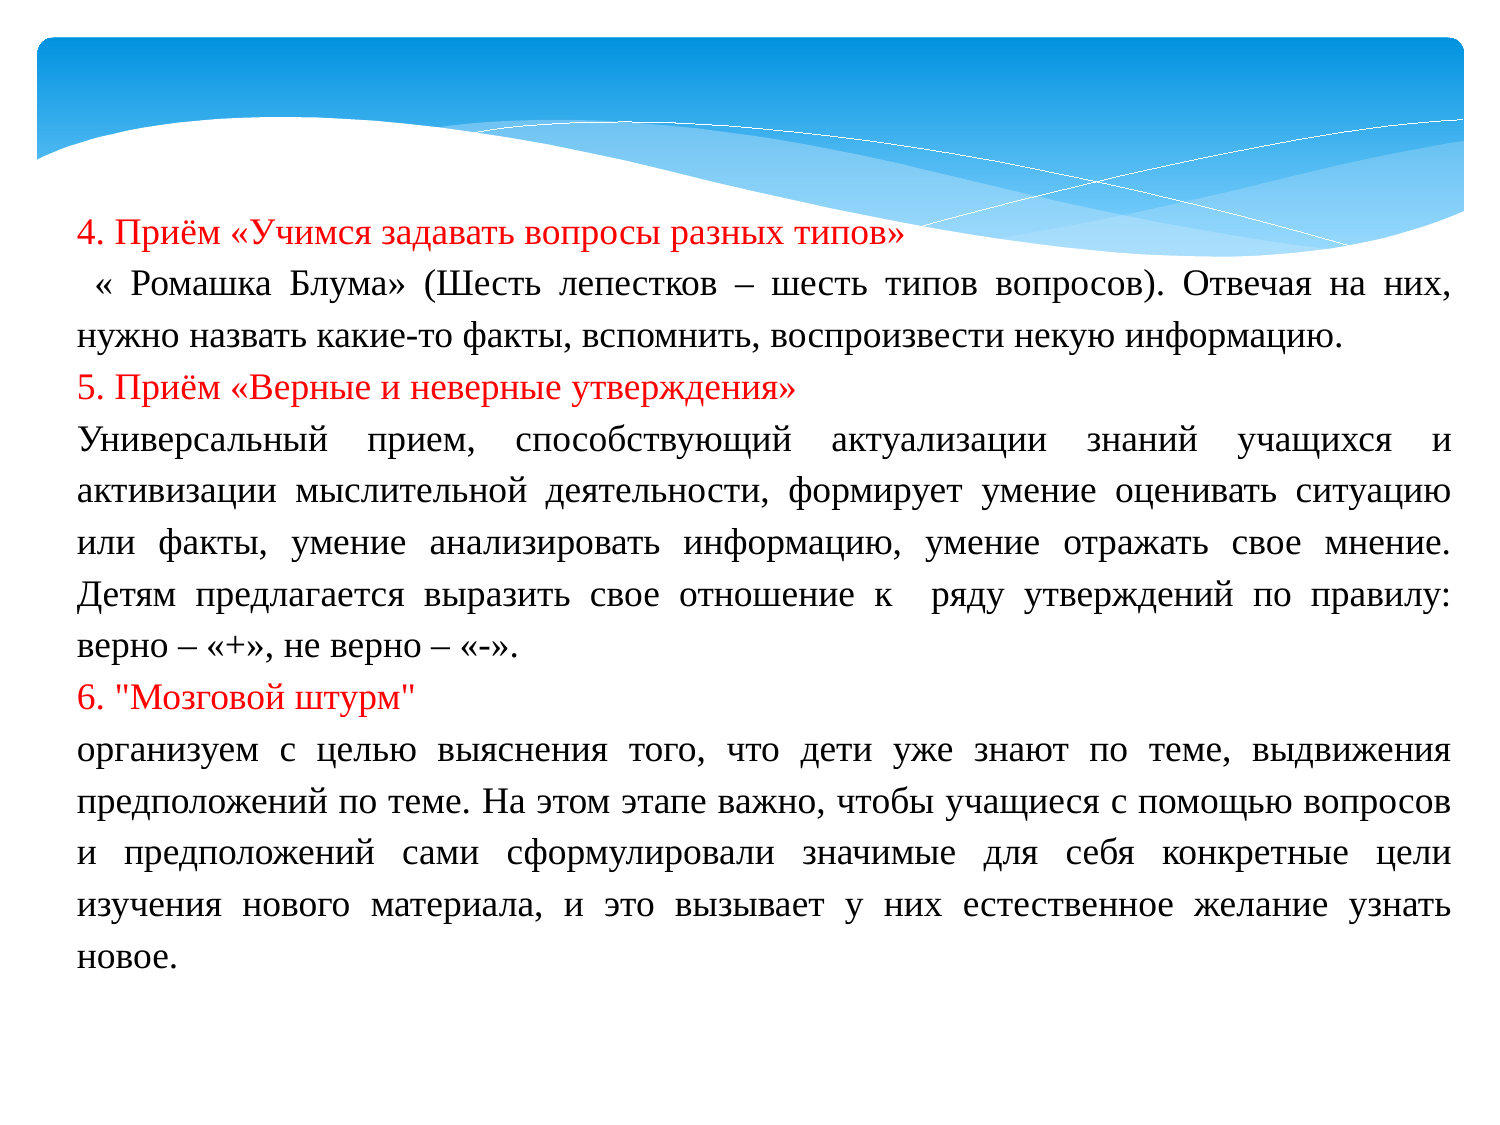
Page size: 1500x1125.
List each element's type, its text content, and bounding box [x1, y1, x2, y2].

text_box 4. Приём «Учимся задавать вопросы разных типов» « Ромашка Блума» (Шесть лепестков – шесть типов вопросов). Отвечая на них, нужно назвать какие-то факты, вспомнить, воспроизвести некую информацию. 5. Приём «Верные и неверные утверждения» Универсальный прием, способствующий актуализации знаний учащихся и активизации мыслительной деятельности, формирует умение оценивать ситуацию или факты, умение анализировать информацию, умение отражать свое мнение. Детям предлагается выразить свое отношение к ряду утверждений по правилу: верно – «+», не верно – «-». 6. "Мозговой штурм" организуем с целью выяснения того, что дети уже знают по теме, выдвижения предположений по теме. На этом этапе важно, чтобы учащиеся с помощью вопросов и предположений сами сформулировали значимые для себя конкретные цели изучения нового материала, и это вызывает у них естественное желание узнать новое. [62, 192, 1468, 984]
